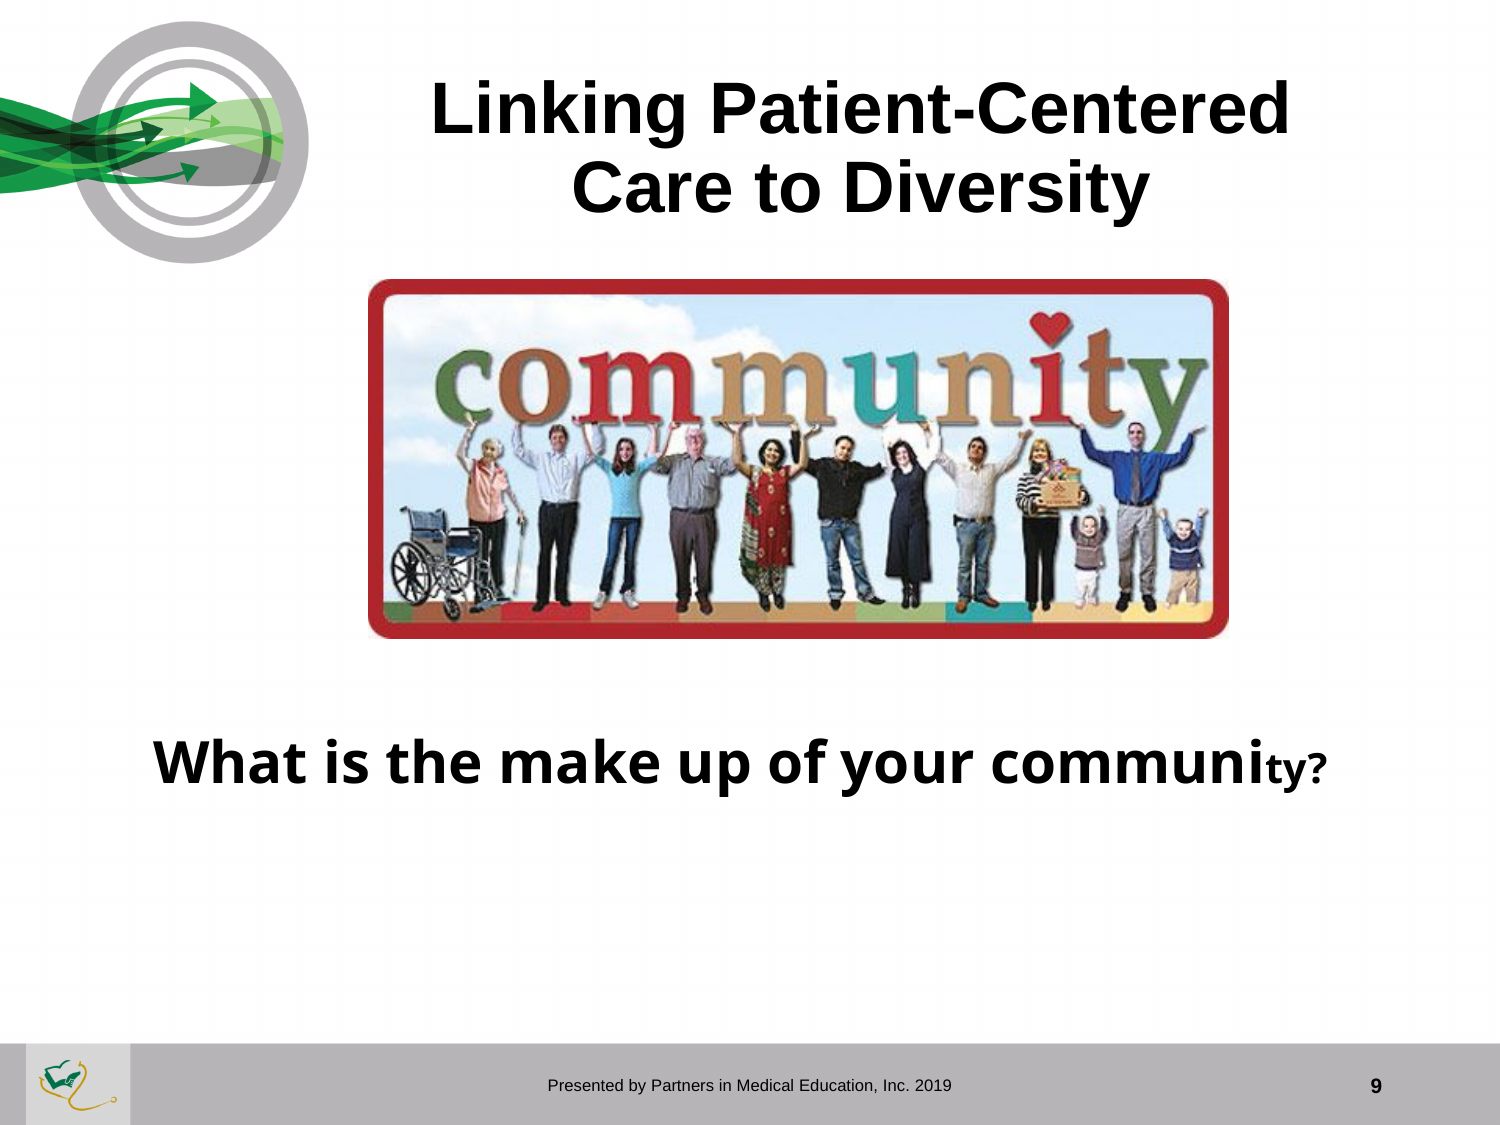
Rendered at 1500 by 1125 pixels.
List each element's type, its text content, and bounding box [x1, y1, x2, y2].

slide_number 9 [1059, 1055, 1397, 1116]
footer Presented by Partners in Medical Education, Inc. 2019 [496, 1055, 1004, 1116]
text_box What is the make up of your community? [103, 718, 1378, 803]
title Linking Patient-Centered Care to Diversity [326, 40, 1397, 258]
picture [0, 0, 1500, 1125]
